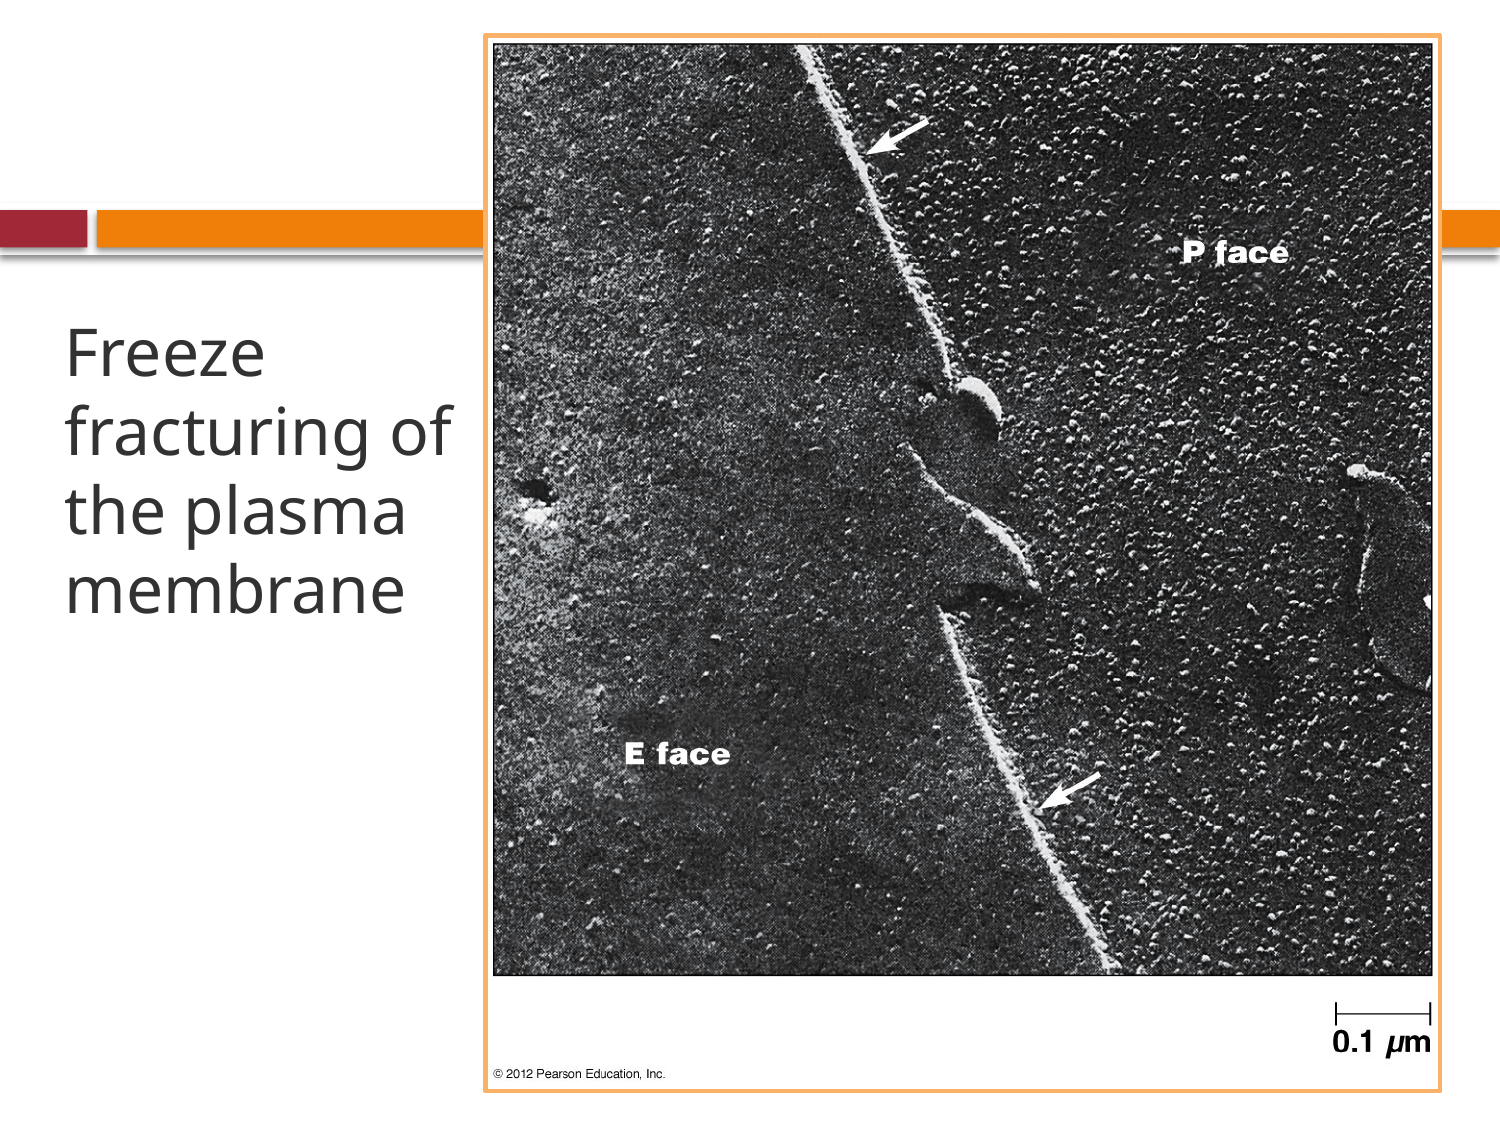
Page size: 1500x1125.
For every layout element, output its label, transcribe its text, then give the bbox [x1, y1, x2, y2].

picture [487, 37, 1438, 1090]
title Freeze fracturing of the plasma membrane [50, 275, 475, 663]
